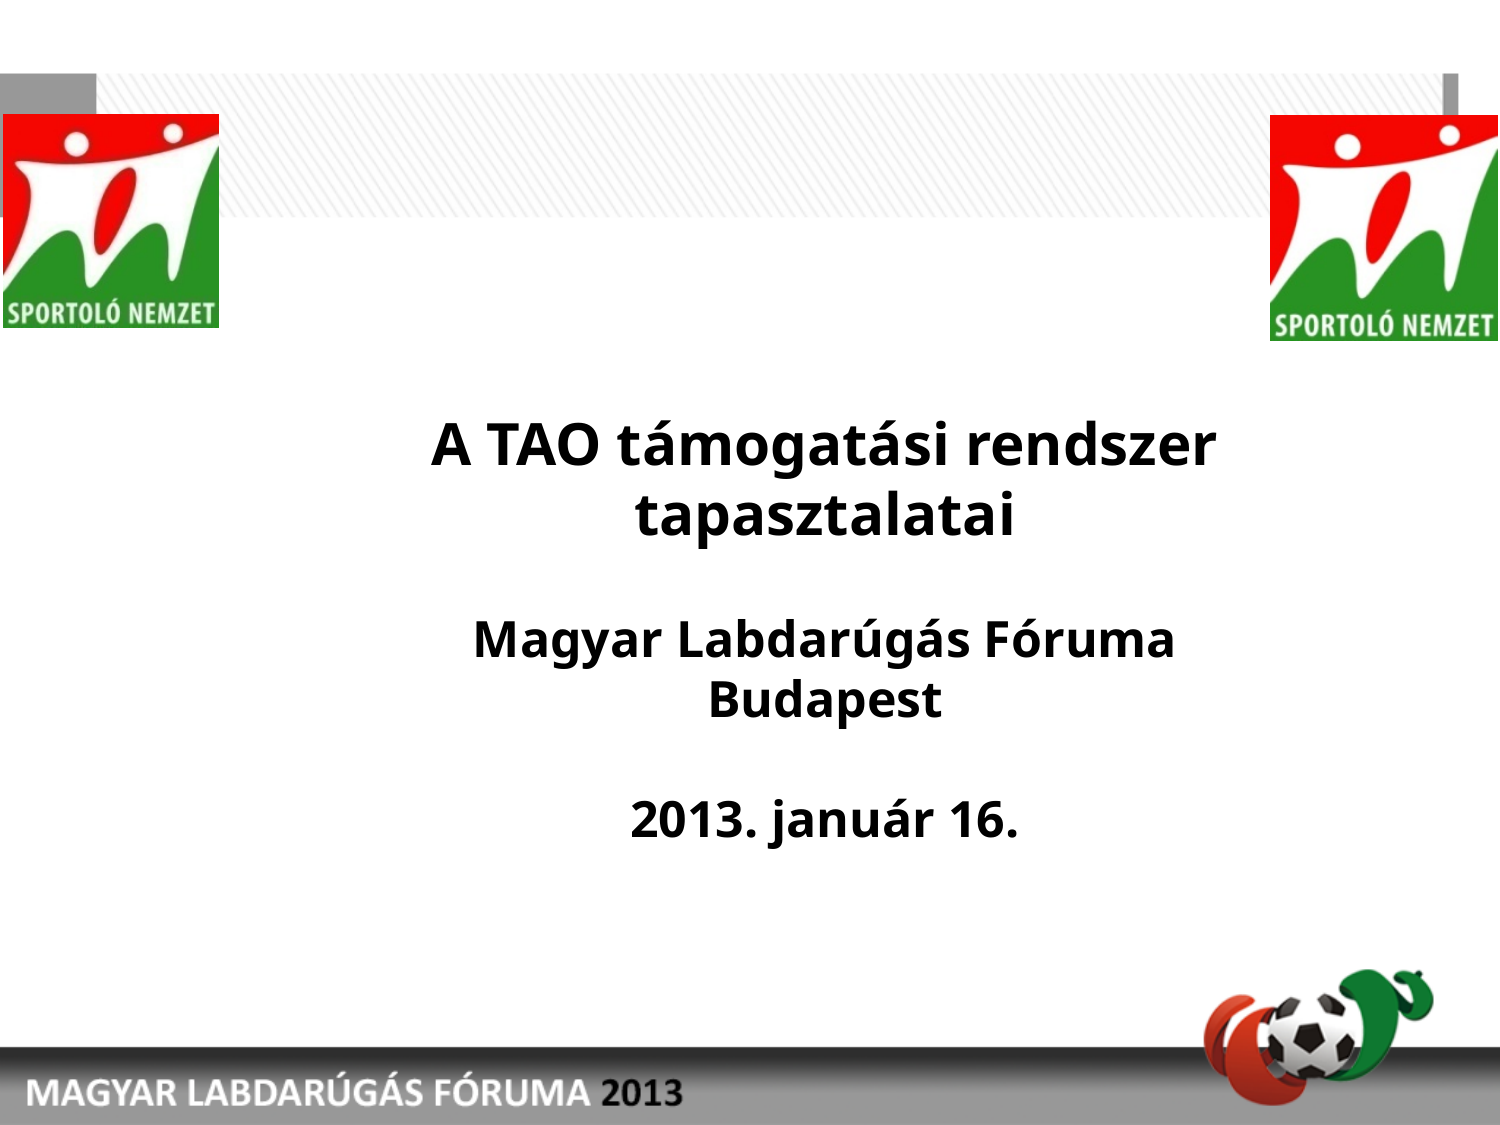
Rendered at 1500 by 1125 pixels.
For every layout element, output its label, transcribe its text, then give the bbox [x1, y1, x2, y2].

picture [0, 0, 1500, 1125]
list A TAO támogatási rendszer tapasztalatai Magyar Labdarúgás Fóruma Budapest 2013. január 16. [150, 220, 1500, 1010]
